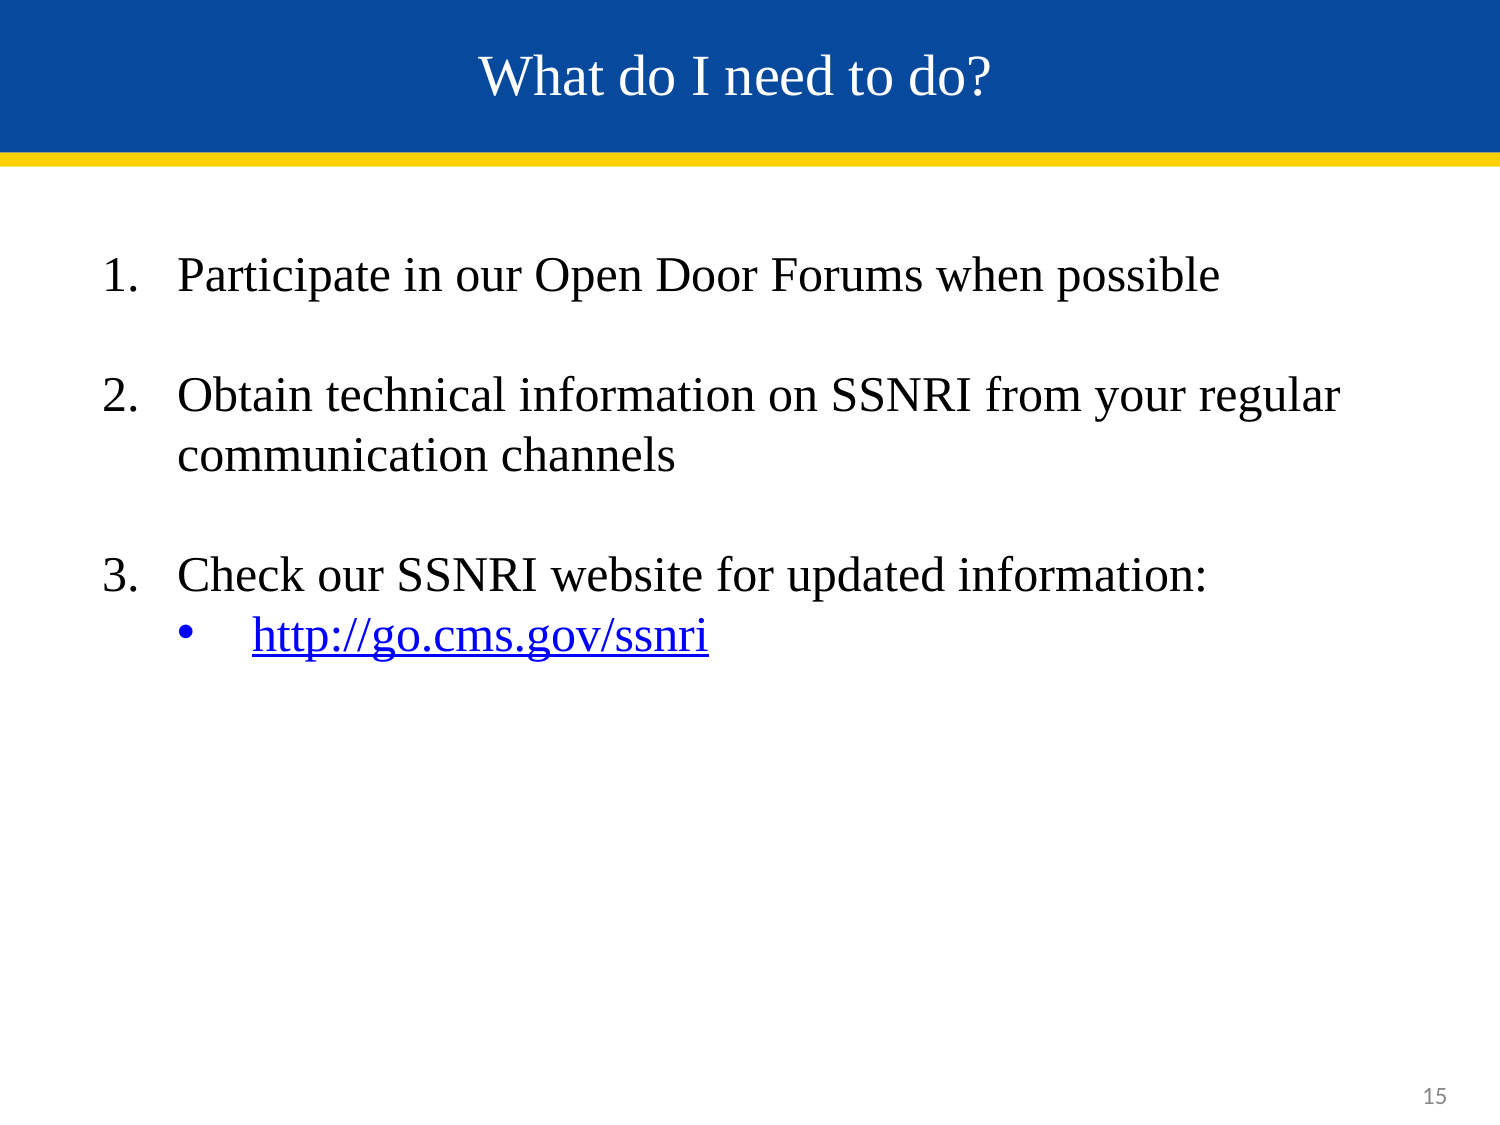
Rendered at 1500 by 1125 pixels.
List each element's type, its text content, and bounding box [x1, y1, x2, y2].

title What do I need to do? [350, 37, 1134, 181]
text_box Participate in our Open Door Forums when possible Obtain technical information on SSNRI from your regular communication channels Check our SSNRI website for updated information: http://go.cms.gov/ssnri [24, 181, 1452, 842]
text_box 15 [1417, 1083, 1452, 1110]
